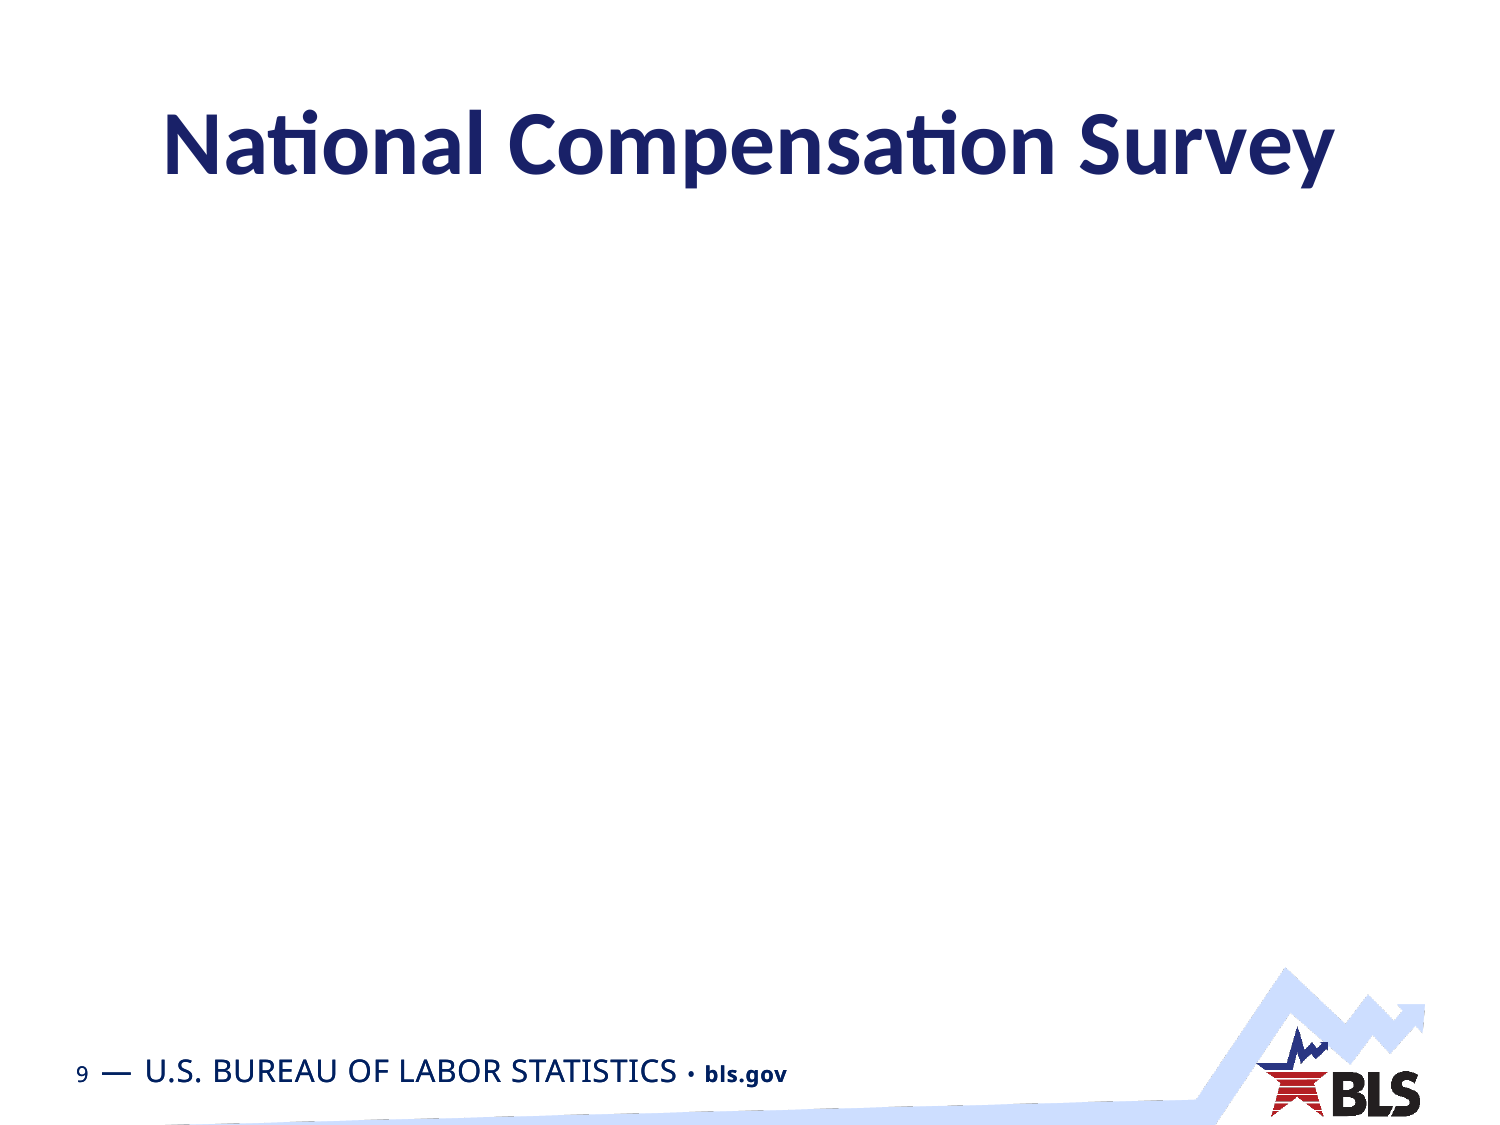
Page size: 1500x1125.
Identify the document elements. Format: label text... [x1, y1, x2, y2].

picture [40, 967, 1425, 1125]
title National Compensation Survey [74, 74, 1426, 208]
